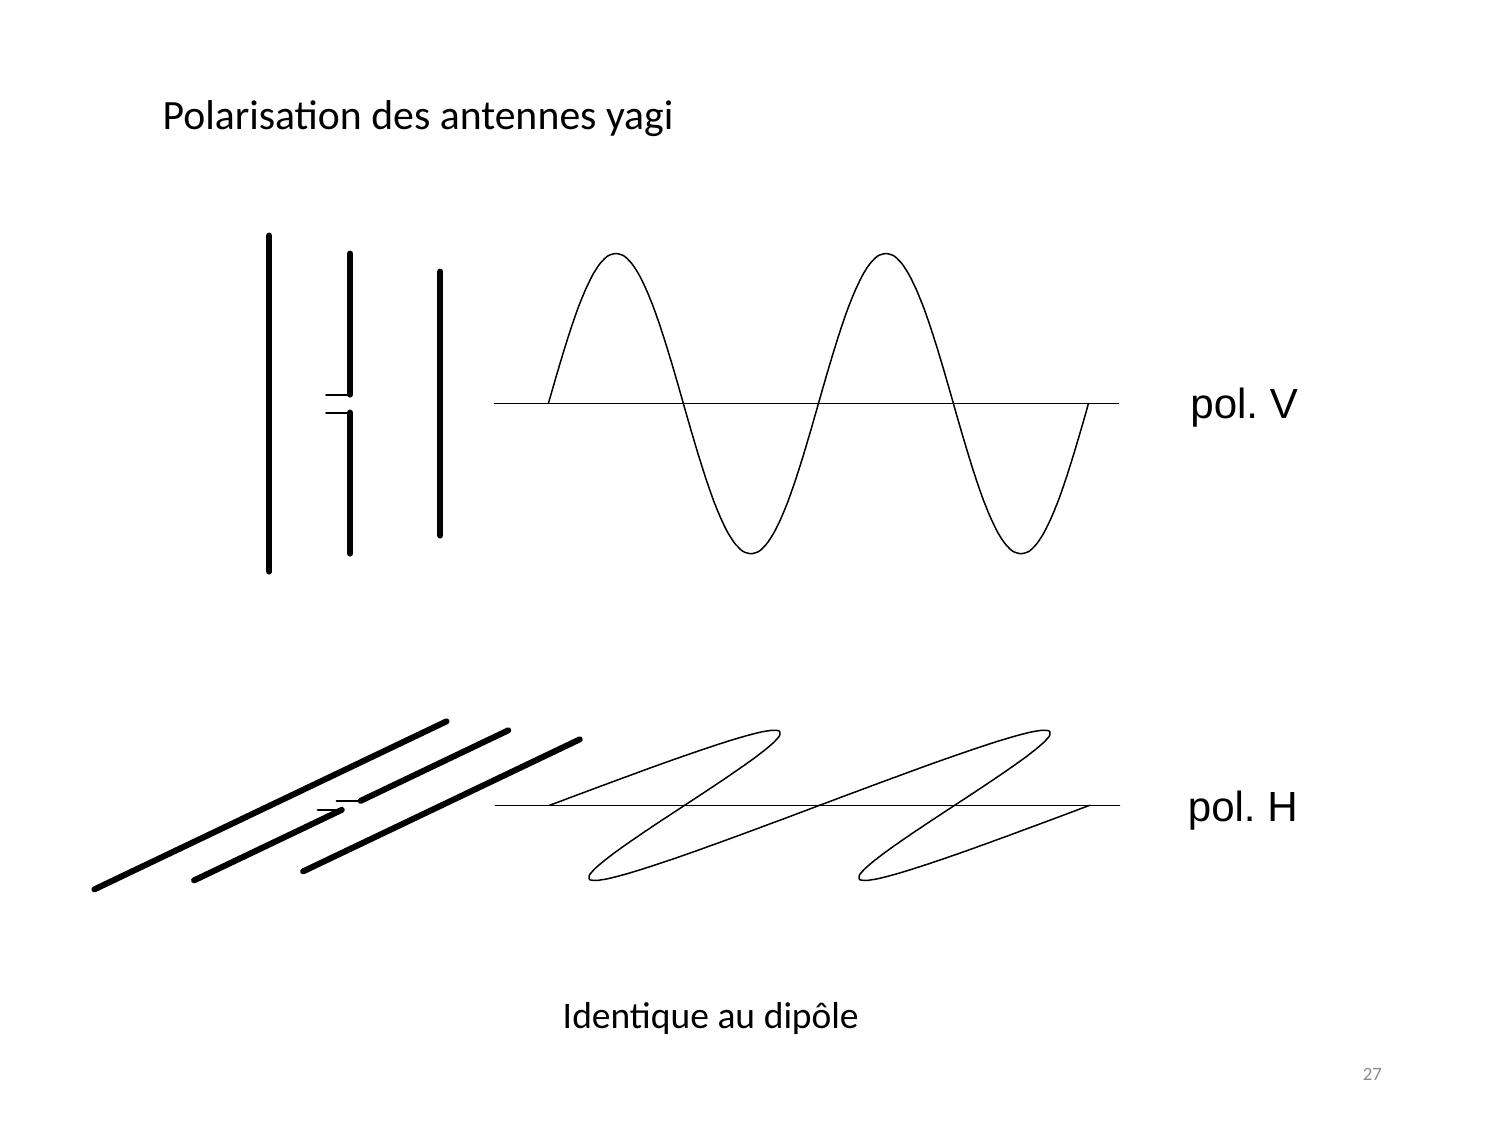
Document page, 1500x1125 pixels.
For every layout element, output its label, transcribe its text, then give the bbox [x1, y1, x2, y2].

text_box Identique au dipôle [547, 983, 1104, 1044]
text_box Polarisation des antennes yagi [147, 80, 826, 146]
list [64, 205, 1328, 920]
slide_number 27 [1059, 1042, 1397, 1103]
